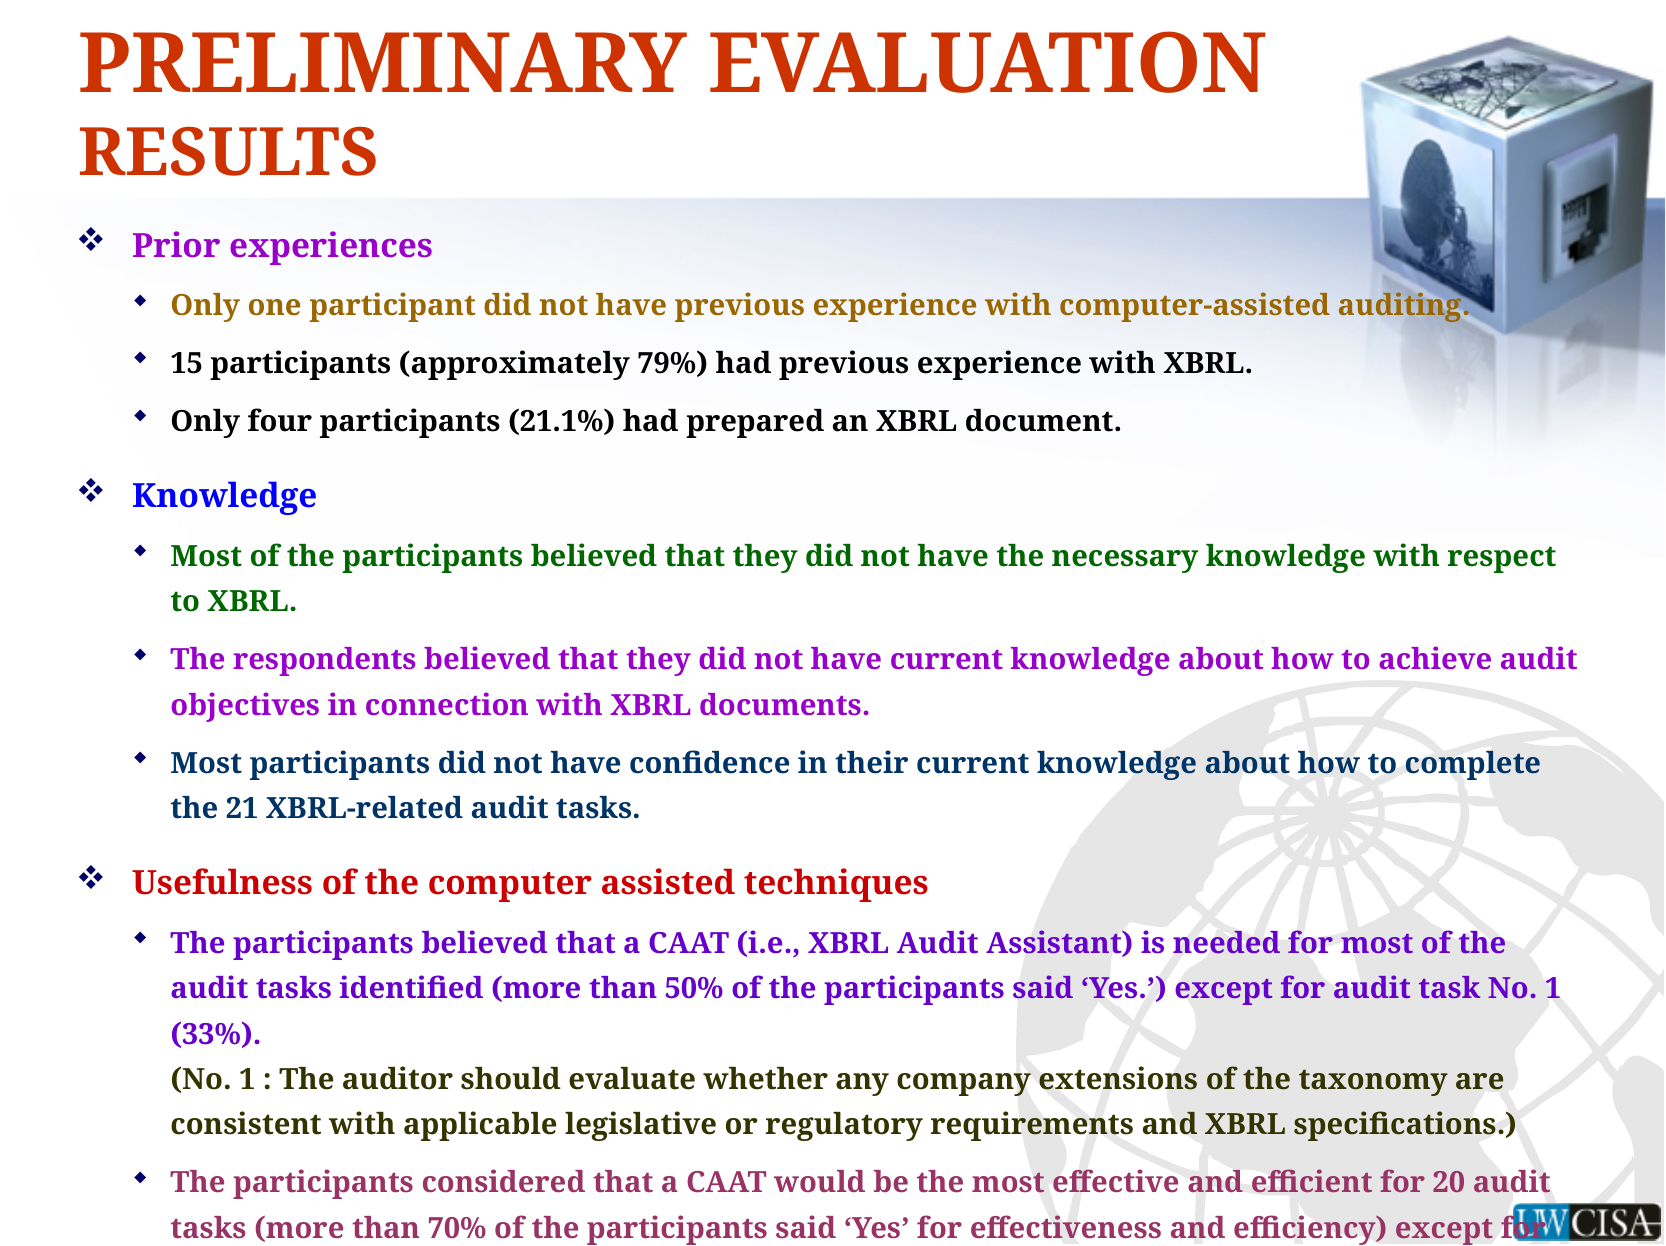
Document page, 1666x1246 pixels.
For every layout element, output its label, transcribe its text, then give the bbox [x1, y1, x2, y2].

picture [0, 0, 1666, 1246]
text_box PRELIMINARY EVALUATION RESULTS [63, 0, 1508, 198]
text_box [1014, 679, 1666, 1246]
text_box Prior experiences Only one participant did not have previous experience with computer-assisted auditing. 15 participants (approximately 79%) had previous experience with XBRL. Only four participants (21.1%) had prepared an XBRL document. Knowledge Most of the participants believed that they did not have the necessary knowledge with respect to XBRL. The respondents believed that they did not have current knowledge about how to achieve audit objectives in connection with XBRL documents. Most participants did not have confidence in their current knowledge about how to complete the 21 XBRL-related audit tasks. Usefulness of the computer assisted techniques The participants believed that a CAAT (i.e., XBRL Audit Assistant) is needed for most of the audit tasks identified (more than 50% of the participants said ‘Yes.’) except for audit task No. 1 (33%). (No. 1 : The auditor should evaluate whether any company extensions of the taxonomy are consistent with applicable legislative or regulatory requirements and XBRL specifications.) The participants considered that a CAAT would be the most effective and efficient for 20 audit tasks (more than 70% of the participants said ‘Yes’ for effectiveness and efficiency) except for audit task No. 1 (44% for effectiveness and efficiency). [76, 211, 1589, 1246]
